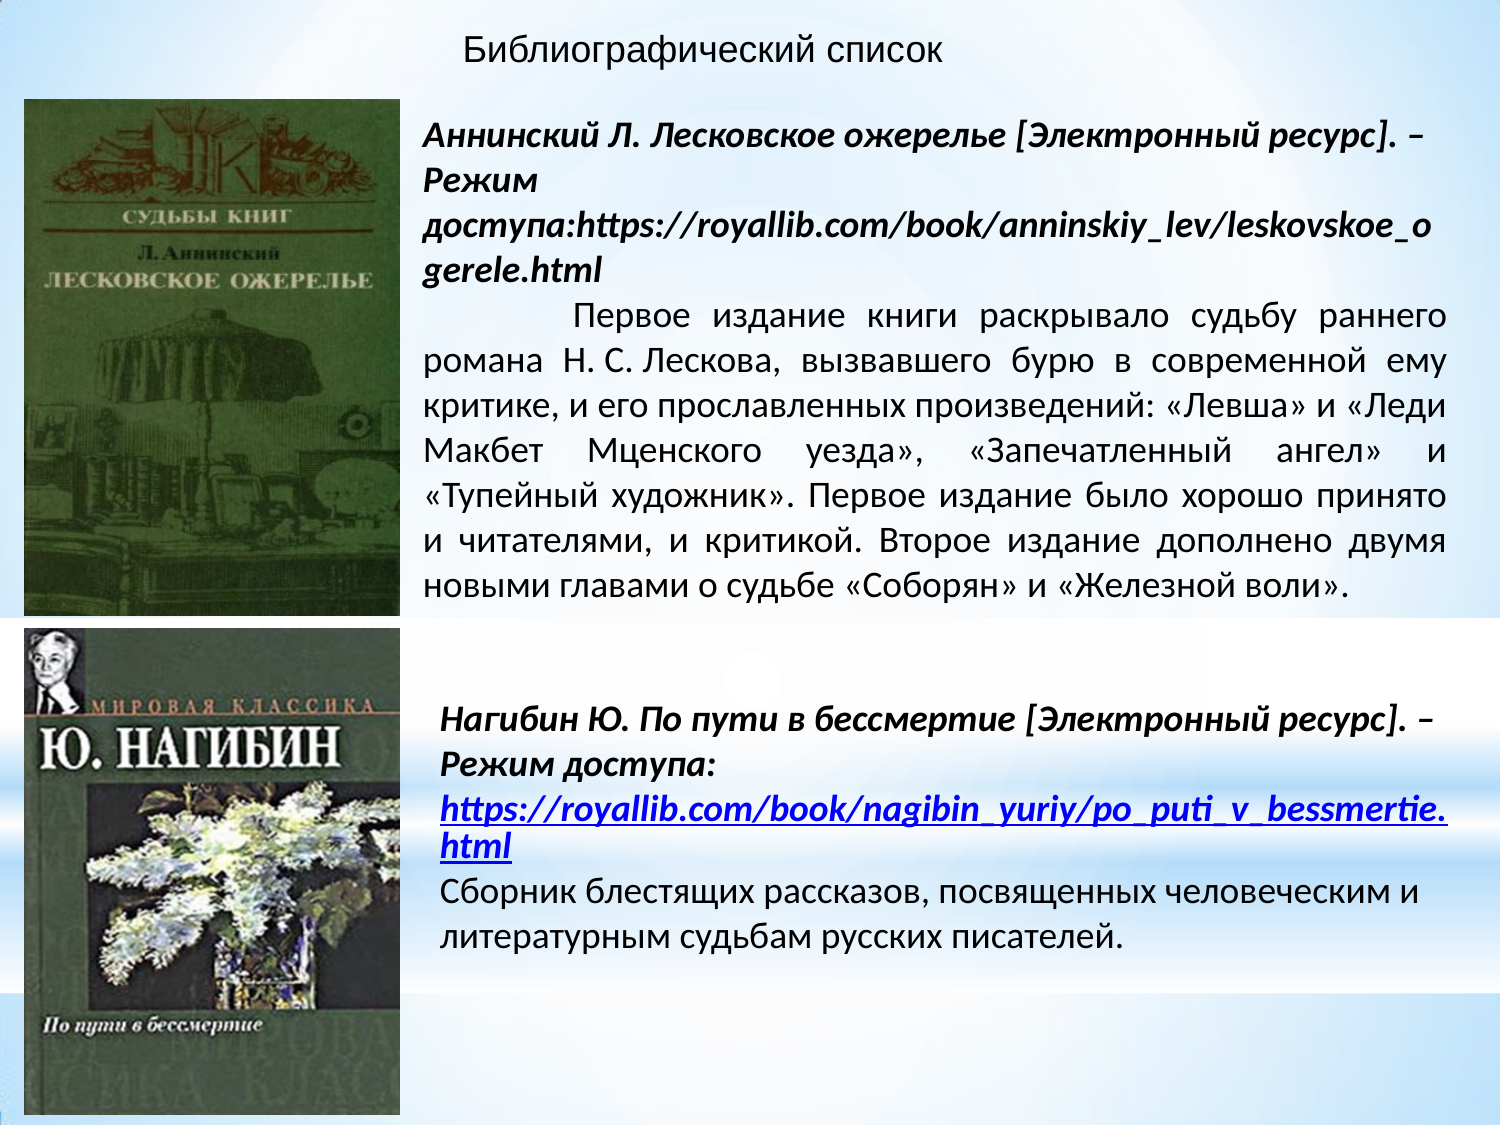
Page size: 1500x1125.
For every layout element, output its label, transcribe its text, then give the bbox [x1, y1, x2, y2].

text_box Нагибин Ю. По пути в бессмертие [Электронный ресурс]. – Режим доступа: https://royallib.com/book/nagibin_yuriy/po_puti_v_bessmertie.html Сборник блестящих рассказов, посвященных человеческим и литературным судьбам русских писателей. [425, 686, 1480, 927]
title Библиографический список [462, 24, 1338, 71]
text_box Аннинский Л. Лесковское ожерелье [Электронный ресурс]. – Режим доступа:https://royallib.com/book/anninskiy_lev/leskovskoe_ogerele.html Первое издание книги раскрывало судьбу раннего романа Н. С. Лескова, вызвавшего бурю в современной ему критике, и его прославленных произведений: «Левша» и «Леди Макбет Мценского уезда», «Запечатленный ангел» и «Тупейный художник». Первое издание было хорошо принято и читателями, и критикой. Второе издание дополнено двумя новыми главами о судьбе «Соборян» и «Железной воли». [408, 102, 1463, 613]
picture [0, 0, 1500, 1125]
